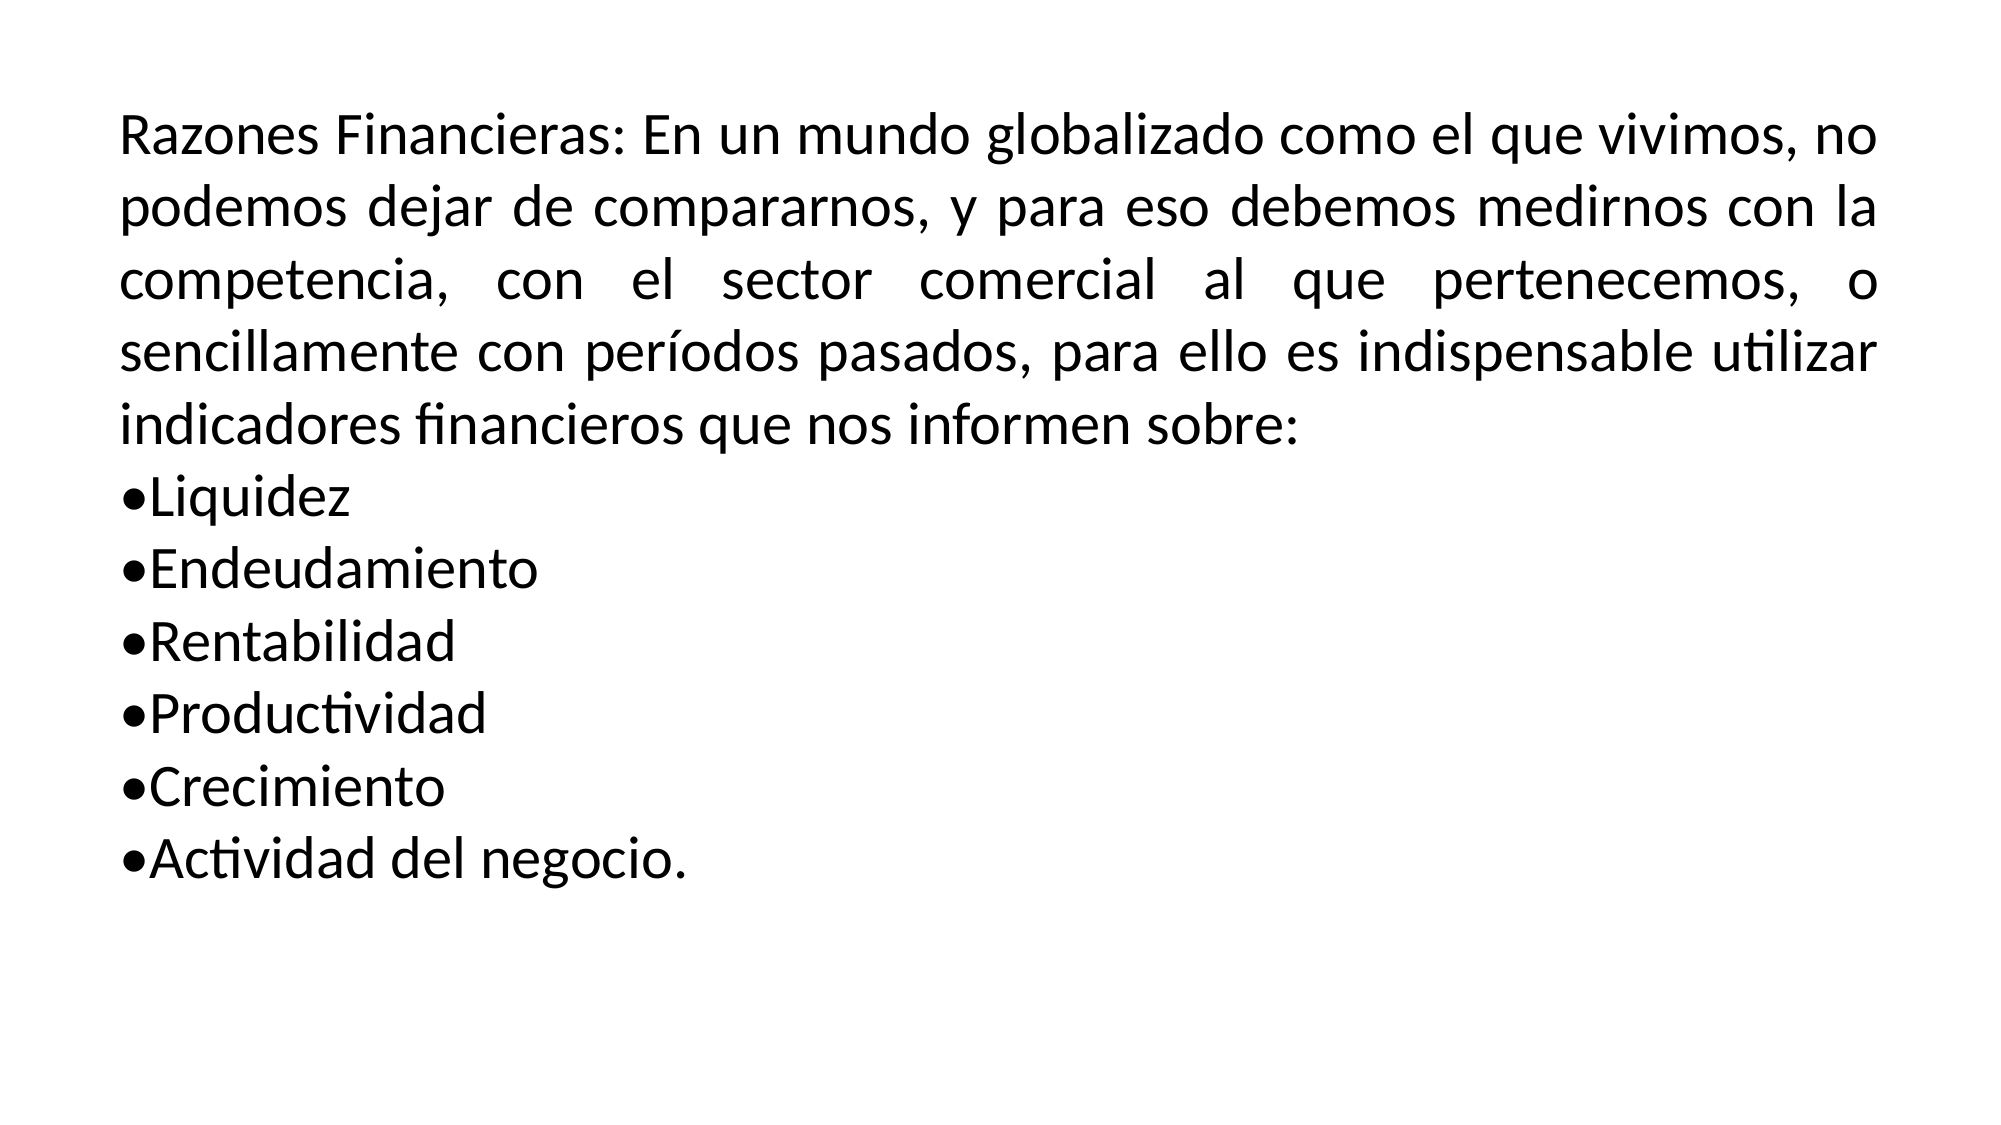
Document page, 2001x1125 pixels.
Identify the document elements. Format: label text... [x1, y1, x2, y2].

text_box Razones Financieras: En un mundo globalizado como el que vivimos, no podemos dejar de compararnos, y para eso debemos medirnos con la competencia, con el sector comercial al que pertenecemos, o sencillamente con períodos pasados, para ello es indispensable utilizar indicadores financieros que nos informen sobre: •Liquidez •Endeudamiento •Rentabilidad •Productividad •Crecimiento •Actividad del negocio. [104, 86, 1896, 899]
